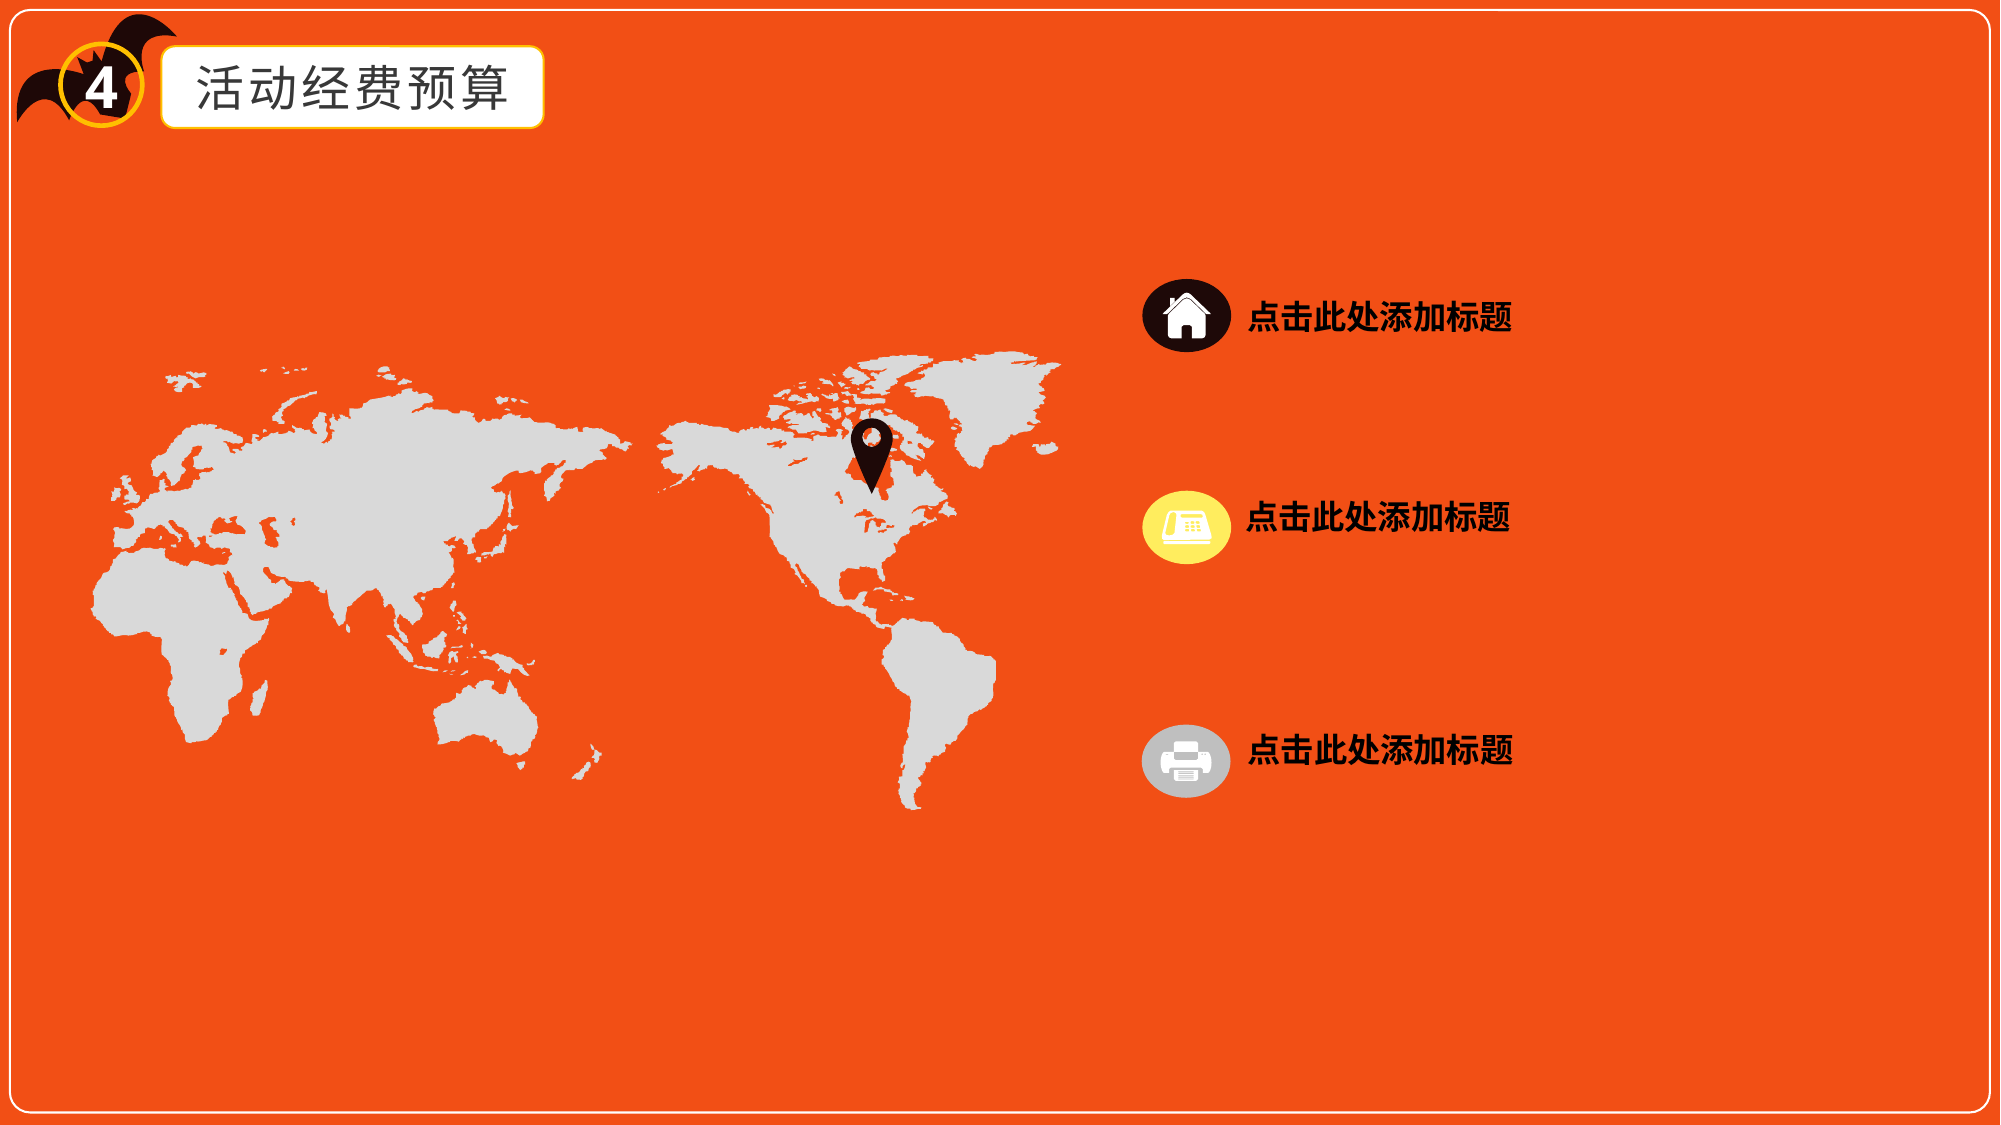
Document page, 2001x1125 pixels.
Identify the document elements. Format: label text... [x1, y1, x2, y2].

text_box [1141, 724, 1231, 798]
text_box 活动经费预算 [160, 45, 545, 130]
text_box [8, 8, 1991, 1114]
text_box 点击此处添加标题 [1232, 285, 1563, 344]
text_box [90, 350, 1062, 811]
text_box 点击此处添加标题 [1230, 484, 1560, 544]
text_box [107, 14, 177, 72]
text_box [1142, 278, 1232, 353]
text_box 4 [59, 42, 144, 127]
text_box [16, 69, 72, 123]
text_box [1142, 490, 1232, 565]
text_box 点击此处添加标题 [1232, 718, 1563, 777]
